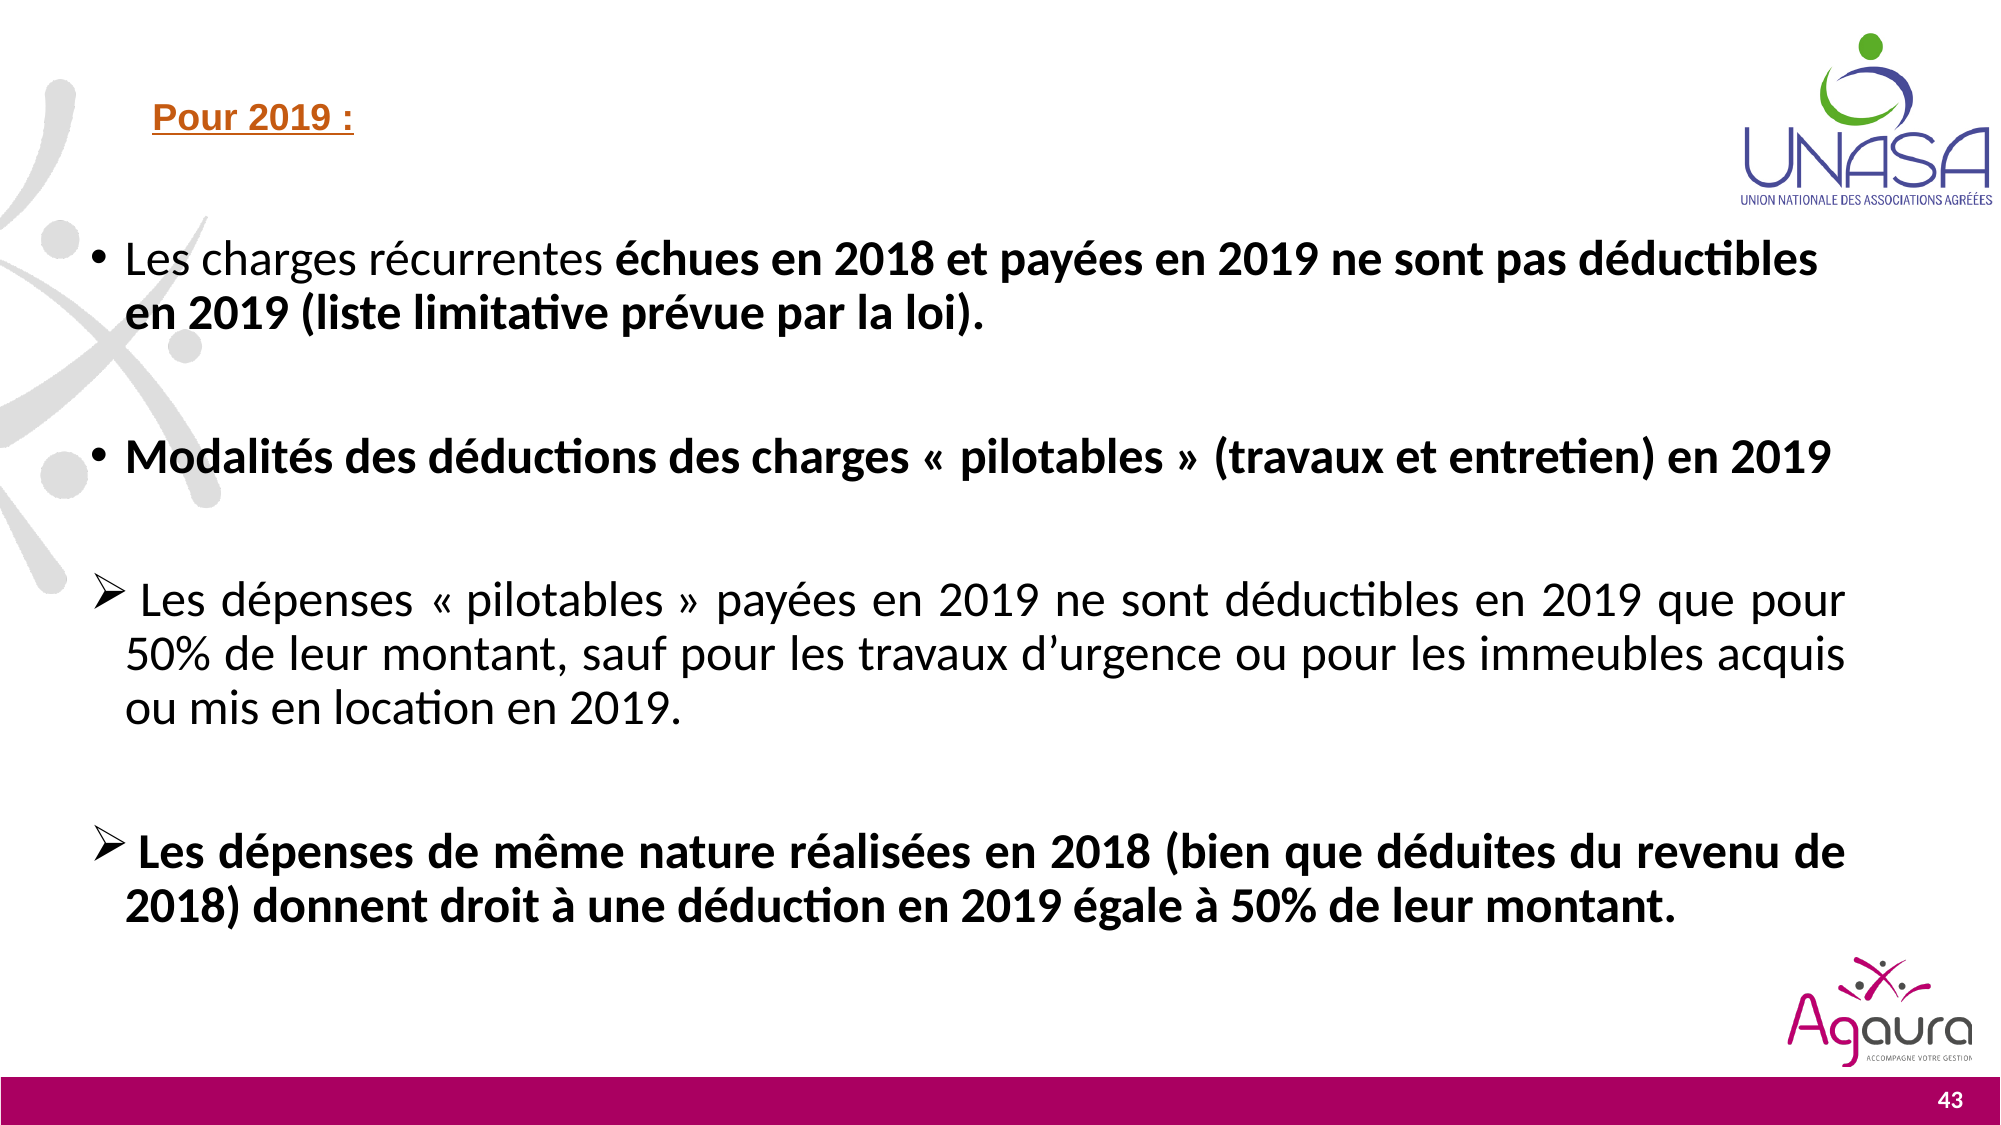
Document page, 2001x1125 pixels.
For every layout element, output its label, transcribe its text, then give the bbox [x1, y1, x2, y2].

title Pour 2019 : [137, 59, 1724, 146]
slide_number 43 [1528, 1068, 1979, 1125]
list Les charges récurrentes échues en 2018 et payées en 2019 ne sont pas déductibles en 2019 (liste limitative prévue par la loi). Modalités des déductions des charges « pilotables » (travaux et entretien) en 2019 Les dépenses « pilotables » payées en 2019 ne sont déductibles en 2019 que pour 50% de leur montant, sauf pour les travaux d’urgence ou pour les immeubles acquis ou mis en location en 2019. Les dépenses de même nature réalisées en 2018 (bien que déduites du revenu de 2018) donnent droit à une déduction en 2019 égale à 50% de leur montant. [75, 146, 1863, 987]
picture [1724, 18, 2000, 213]
